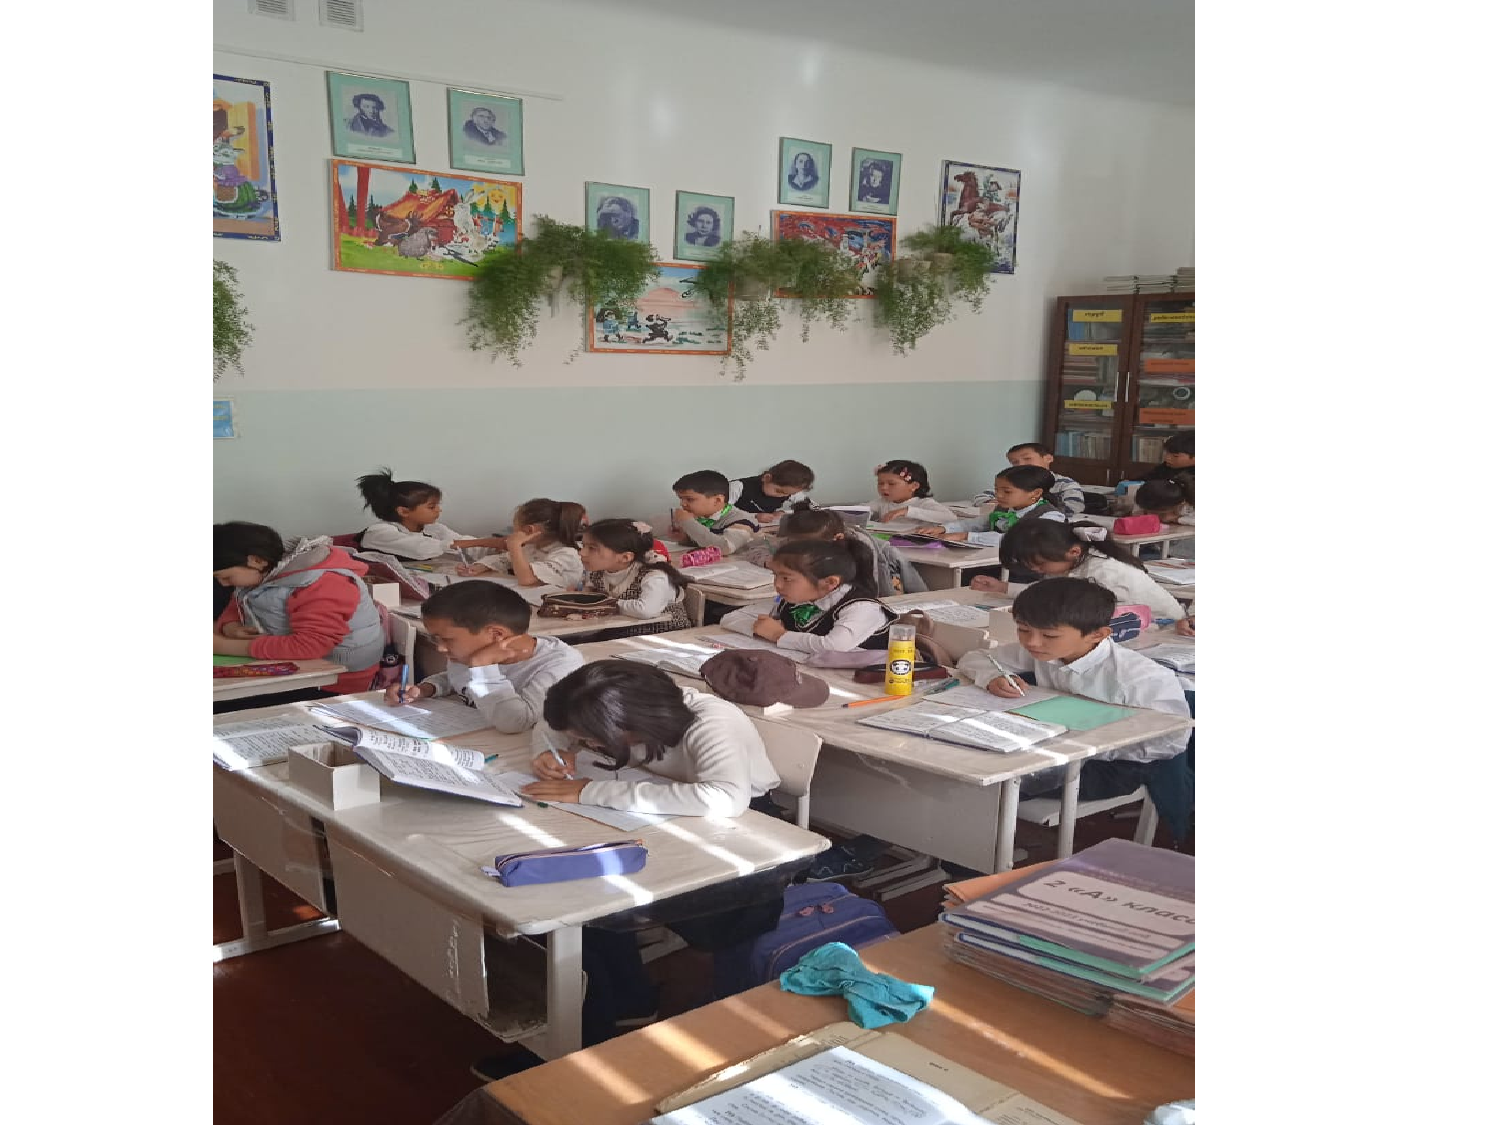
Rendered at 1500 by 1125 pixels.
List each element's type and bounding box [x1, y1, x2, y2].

picture [213, 0, 1195, 1125]
